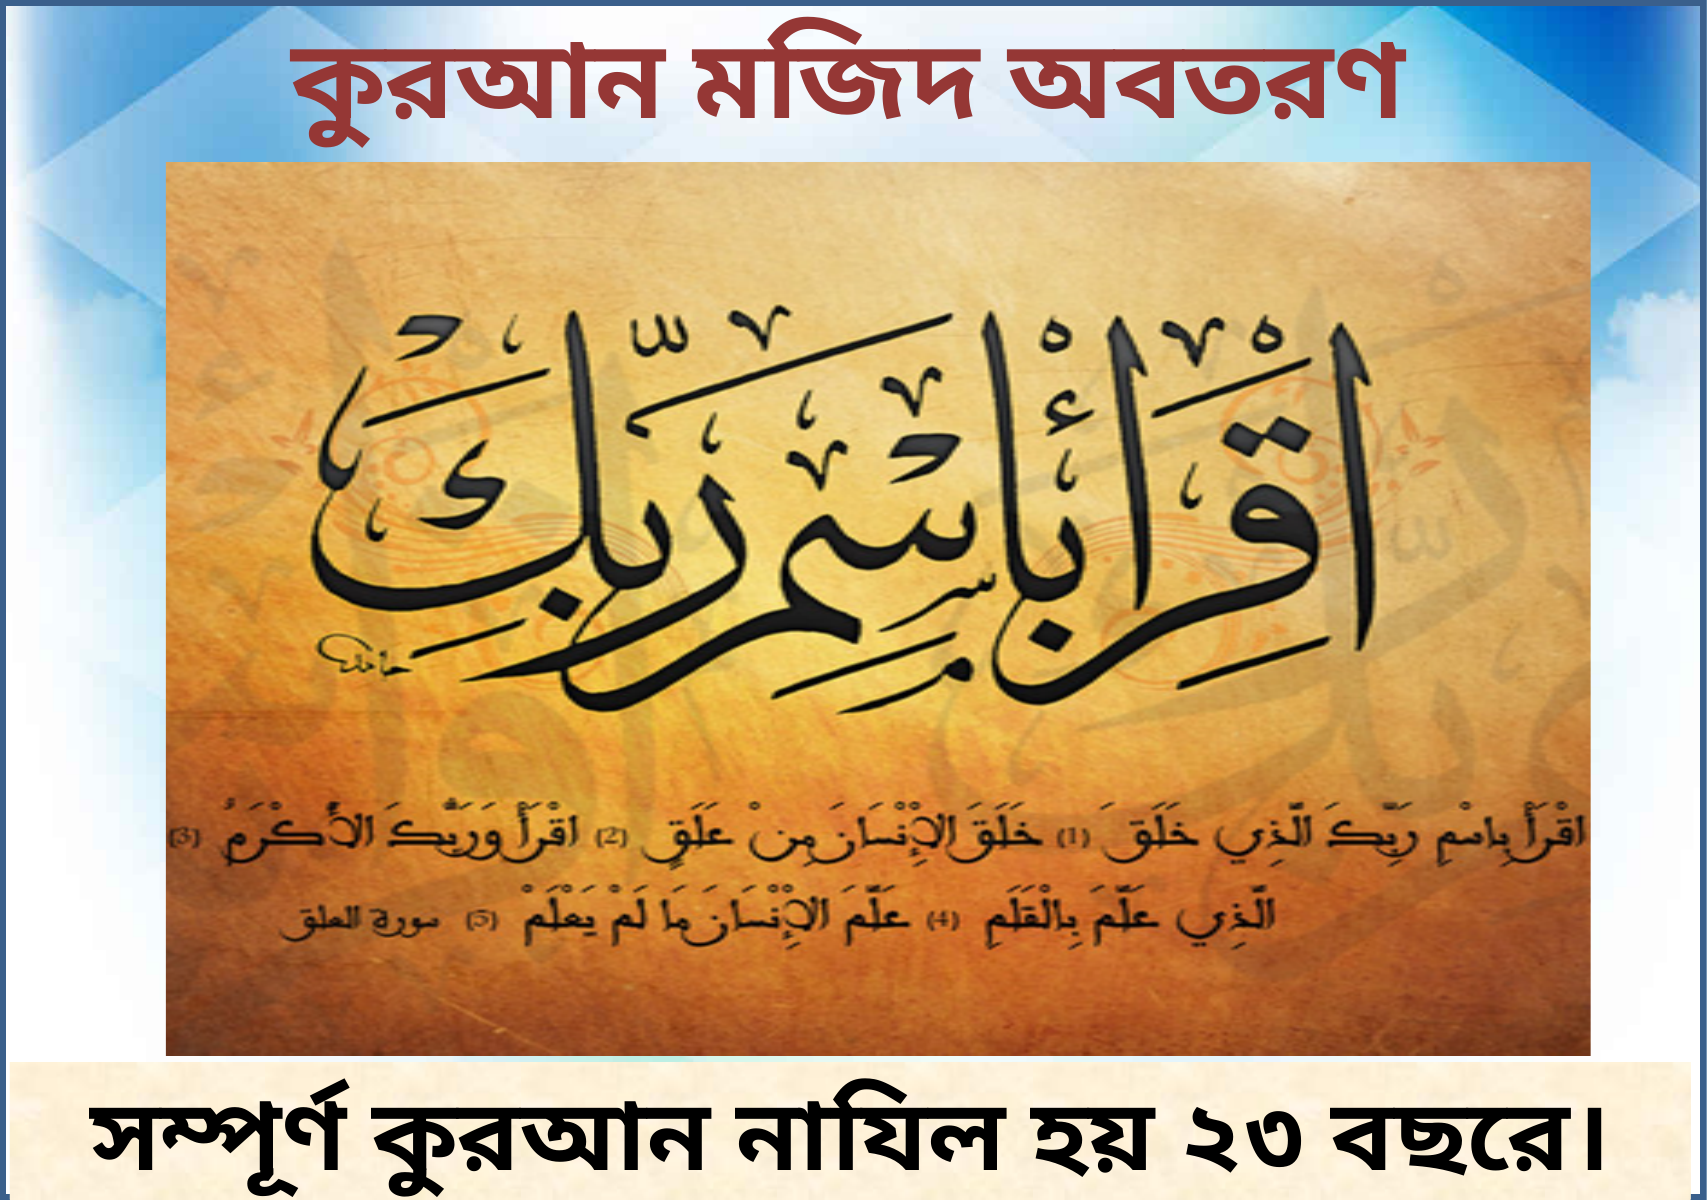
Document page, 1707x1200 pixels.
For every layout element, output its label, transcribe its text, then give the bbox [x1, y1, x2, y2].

picture [6, 6, 1700, 1194]
text_box কুরআন মজিদ অবতরণ [78, 0, 1619, 150]
text_box সম্পূর্ণ কুরআন নাযিল হয় ২৩ বছরে। [9, 1062, 1691, 1199]
